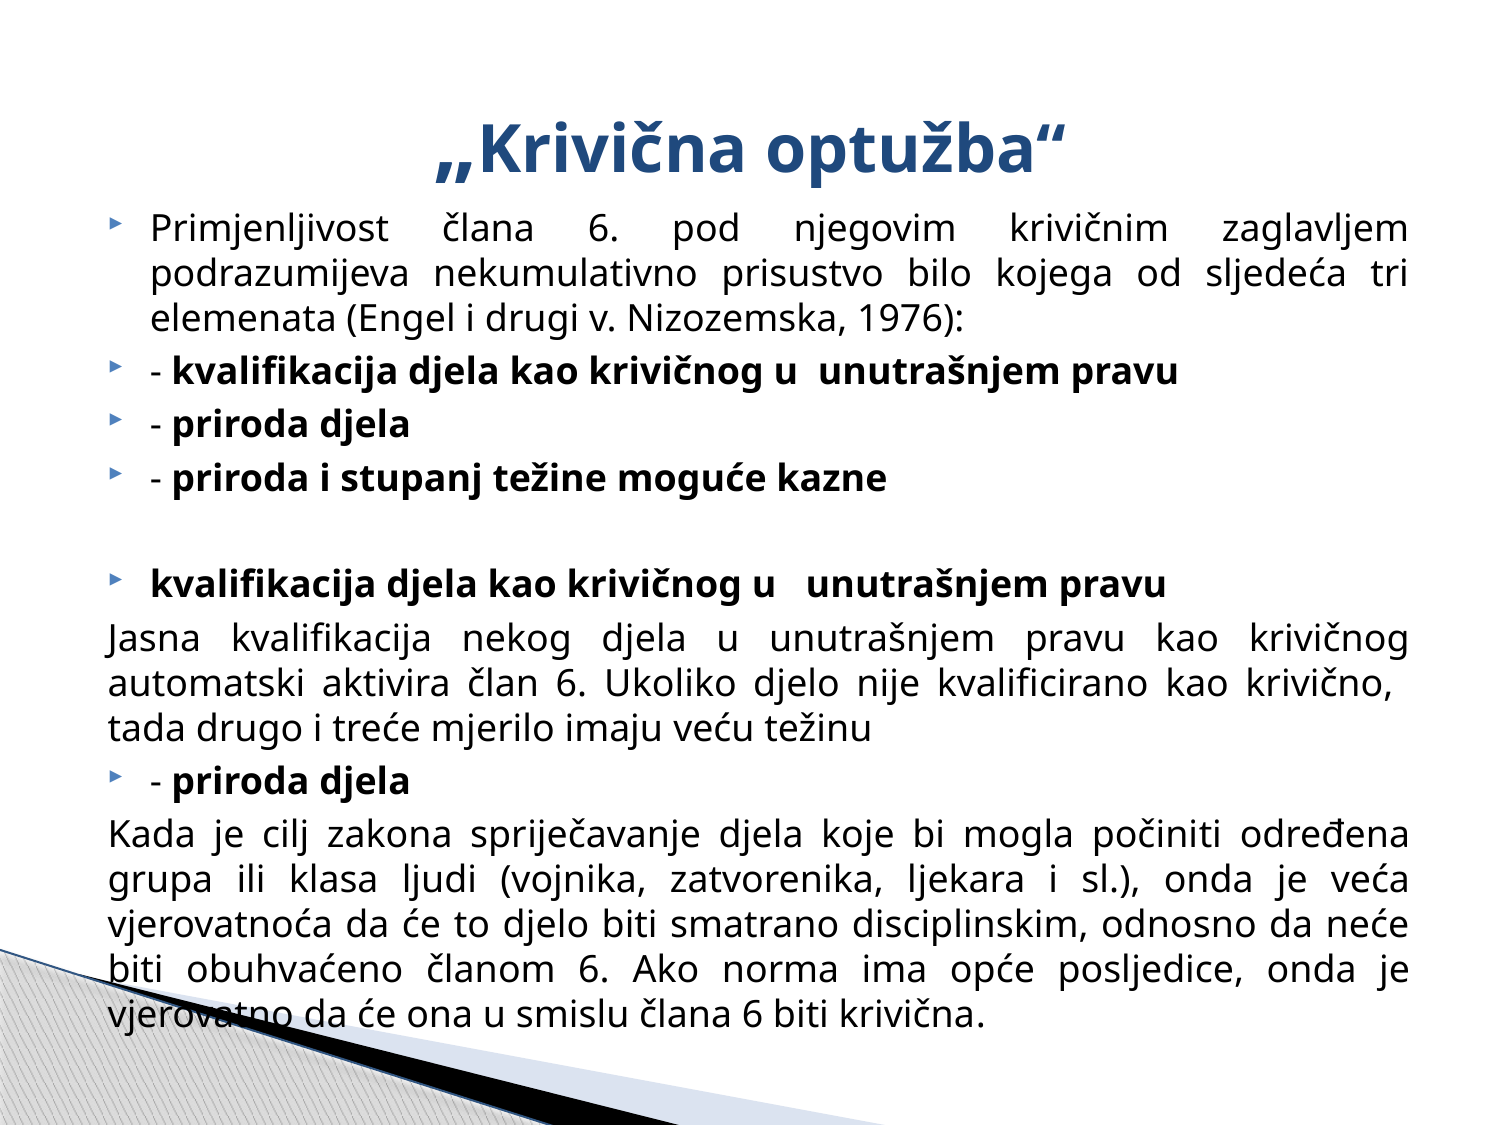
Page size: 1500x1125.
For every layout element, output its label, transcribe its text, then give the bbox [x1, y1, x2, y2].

title „Krivična optužba“ [75, 45, 1425, 233]
list Primjenljivost člana 6. pod njegovim krivičnim zaglavljem podrazumijeva nekumulativno prisustvo bilo kojega od sljedeća tri elemenata (Engel i drugi v. Nizozemska, 1976): - kvalifikacija djela kao krivičnog u unutrašnjem pravu - priroda djela - priroda i stupanj težine moguće kazne kvalifikacija djela kao krivičnog u unutrašnjem pravu Jasna kvalifikacija nekog djela u unutrašnjem pravu kao krivičnog automatski aktivira član 6. Ukoliko djelo nije kvalificirano kao krivično, tada drugo i treće mjerilo imaju veću težinu - priroda djela Kada je cilj zakona spriječavanje djela koje bi mogla počiniti određena grupa ili klasa ljudi (vojnika, zatvorenika, ljekara i sl.), onda je veća vjerovatnoća da će to djelo biti smatrano disciplinskim, odnosno da neće biti obuhvaćeno članom 6. Ako norma ima opće posljedice, onda je vjerovatno da će ona u smislu člana 6 biti krivična. [75, 233, 1425, 1071]
